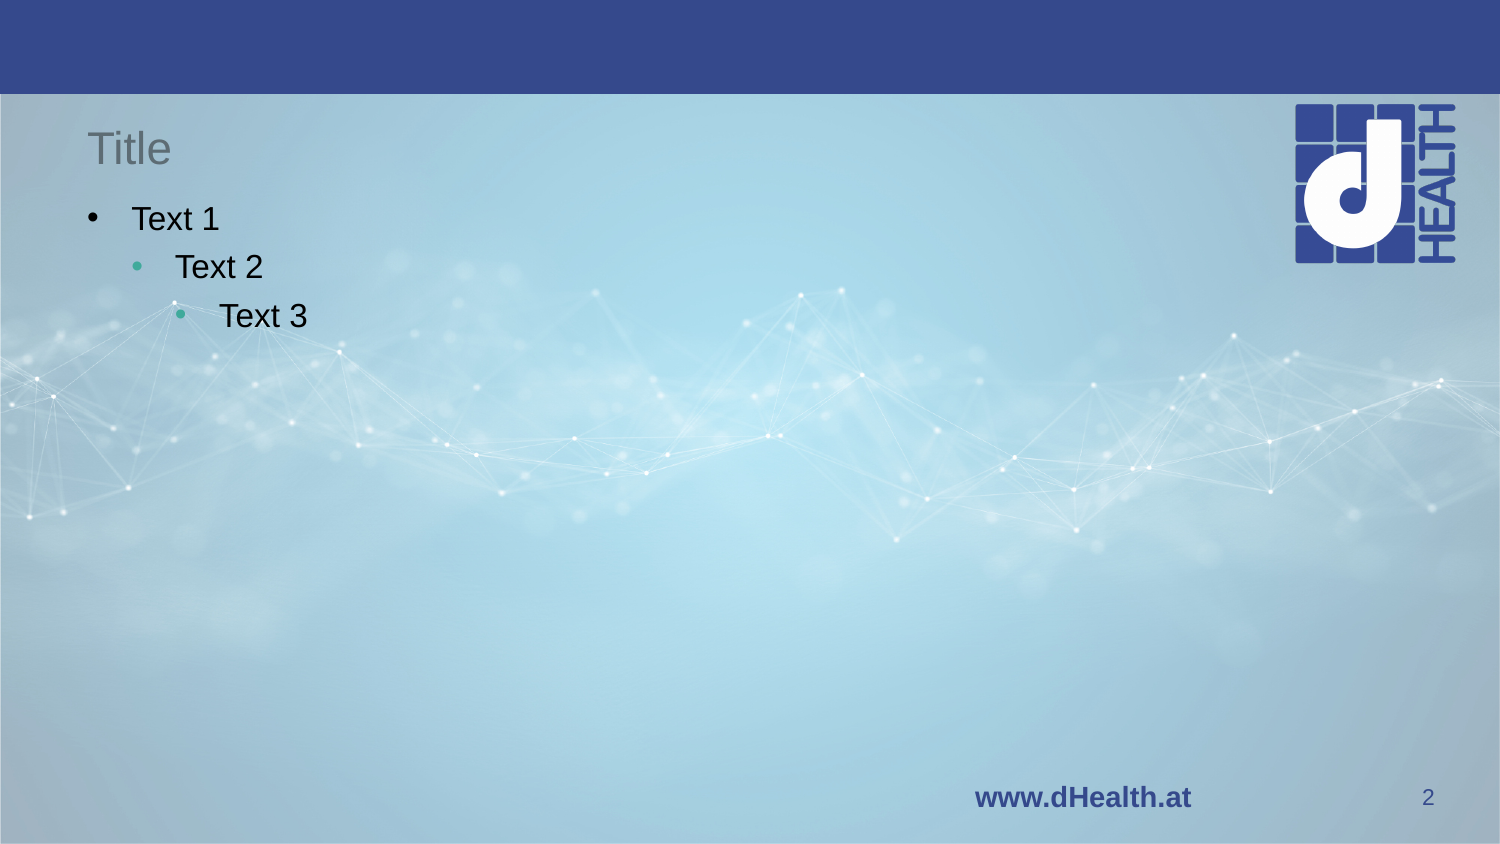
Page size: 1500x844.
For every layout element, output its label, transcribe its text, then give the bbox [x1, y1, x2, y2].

list Text 1 Text 2 Text 3 [86, 197, 1414, 741]
slide_number 2 [1392, 782, 1465, 811]
title Title [86, 55, 1117, 174]
picture [0, 94, 1500, 844]
